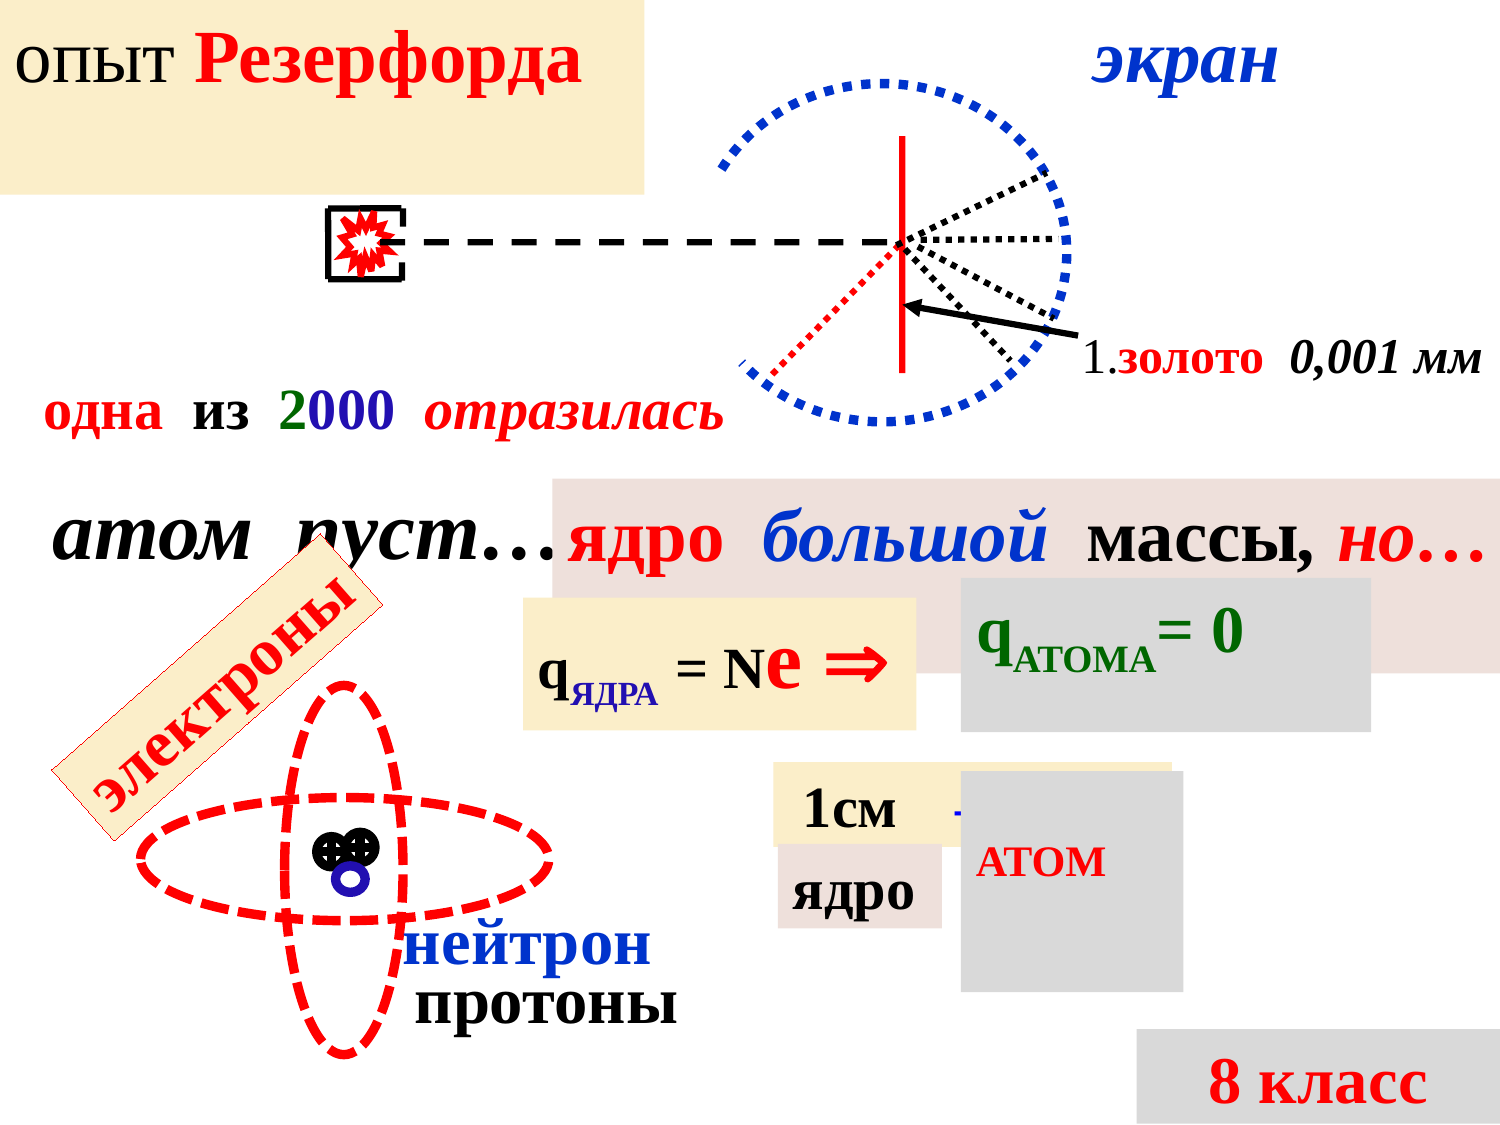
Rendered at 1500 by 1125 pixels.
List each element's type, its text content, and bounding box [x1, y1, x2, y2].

text_box одна из 2000 отразилась [0, 363, 774, 519]
text_box qЯДРА = Ne  [523, 597, 917, 731]
text_box электроны [51, 533, 383, 841]
text_box qАТОМА= 0 [960, 577, 1372, 733]
text_box опыт Резерфорда [0, 0, 645, 195]
text_box АТОМ [960, 771, 1184, 993]
text_box ядро большой массы, но… [552, 478, 1500, 674]
text_box 8 класс [1136, 1029, 1500, 1124]
text_box 1см – 1км [773, 762, 1172, 847]
text_box 1.золото 0,001 мм [1066, 316, 1498, 392]
text_box [284, 685, 404, 1055]
text_box атом пуст… [38, 468, 600, 584]
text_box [316, 831, 376, 893]
text_box [140, 799, 288, 919]
text_box [399, 799, 549, 890]
text_box [902, 300, 968, 317]
text_box экран [1079, 0, 1295, 105]
text_box протоны [399, 949, 711, 1044]
text_box ядро [777, 843, 942, 929]
text_box нейтрон [388, 890, 684, 986]
text_box [721, 83, 1067, 422]
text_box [327, 207, 404, 281]
